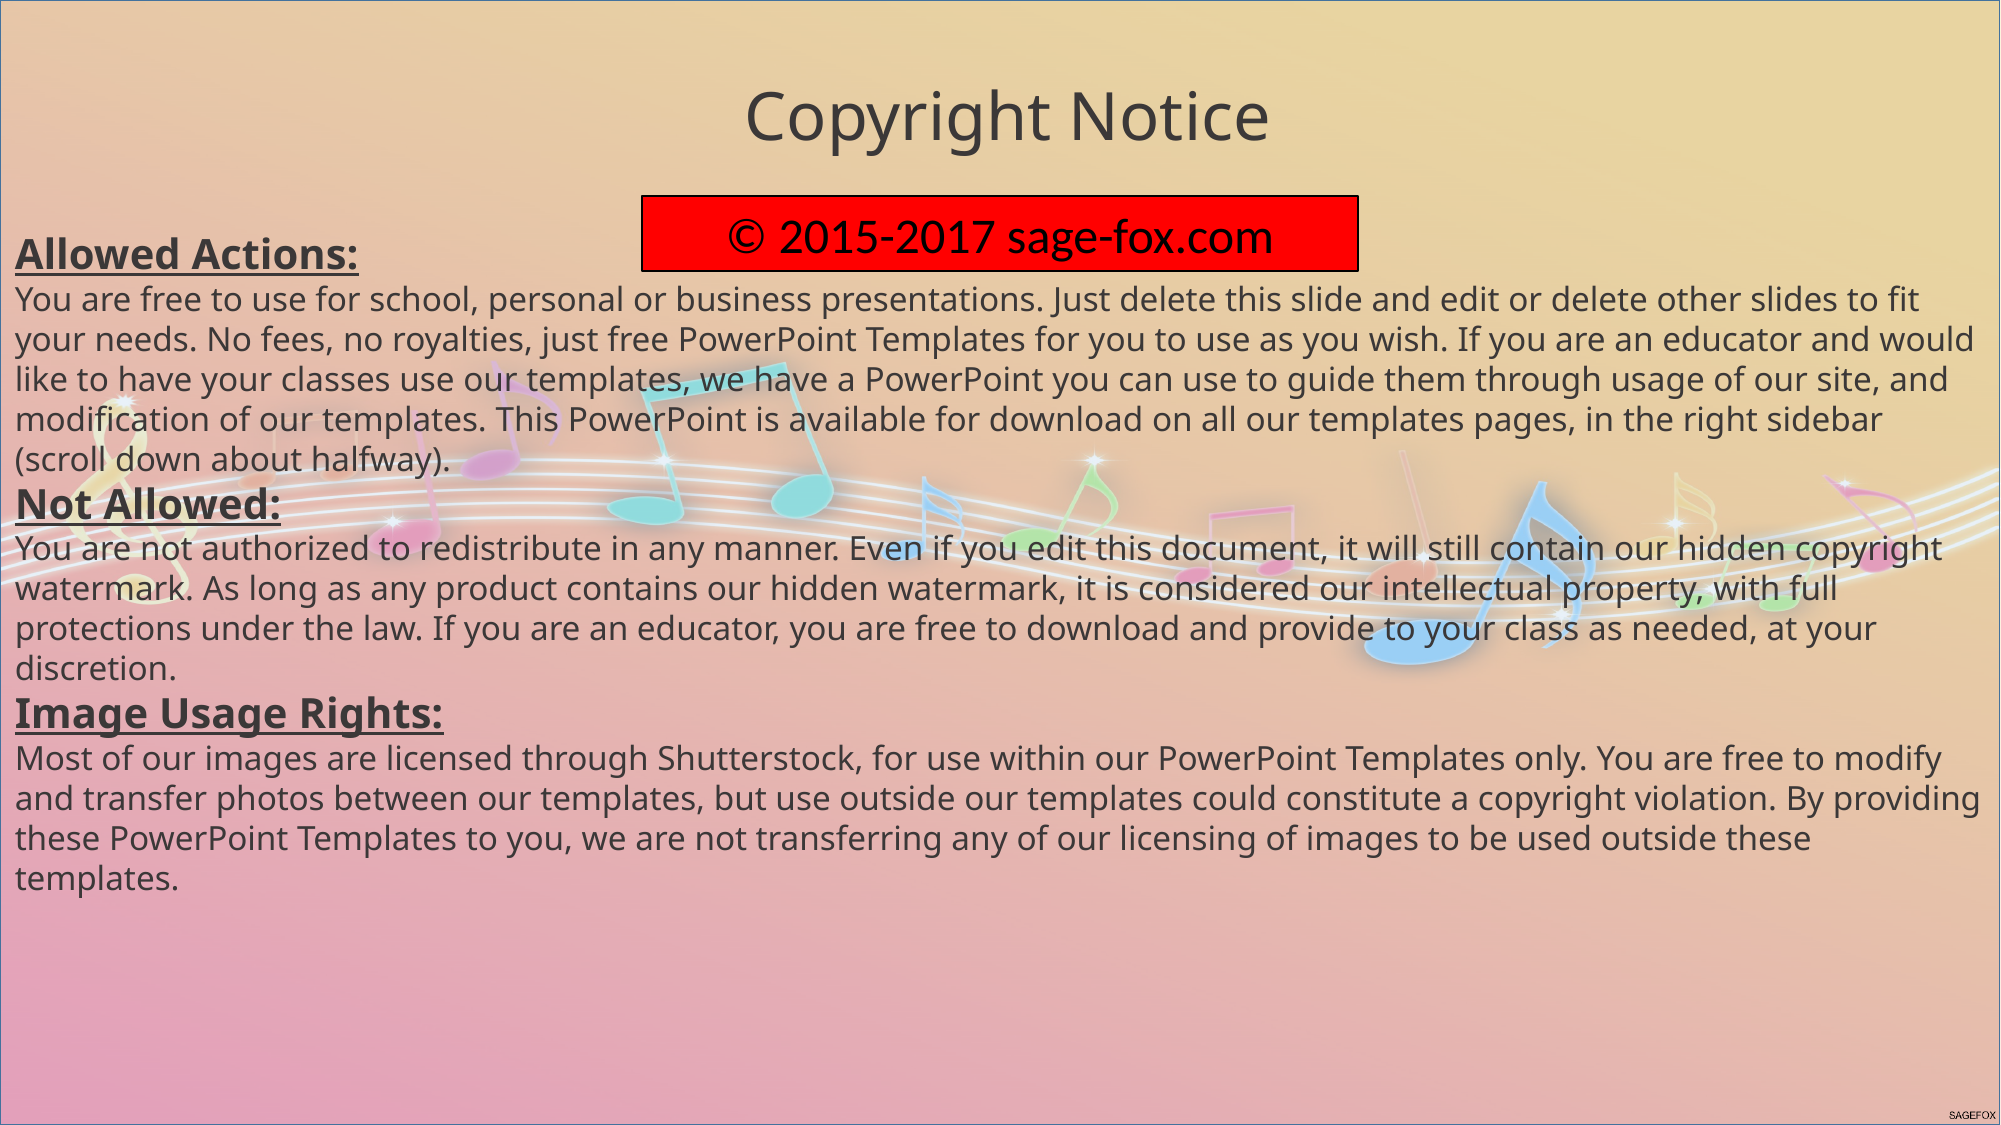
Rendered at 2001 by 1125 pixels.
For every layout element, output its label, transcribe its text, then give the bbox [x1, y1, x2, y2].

text_box Allowed Actions: You are free to use for school, personal or business presentations. Just delete this slide and edit or delete other slides to fit your needs. No fees, no royalties, just free PowerPoint Templates for you to use as you wish. If you are an educator and would like to have your classes use our templates, we have a PowerPoint you can use to guide them through usage of our site, and modification of our templates. This PowerPoint is available for download on all our templates pages, in the right sidebar (scroll down about halfway). Not Allowed: You are not authorized to redistribute in any manner. Even if you edit this document, it will still contain our hidden copyright watermark. As long as any product contains our hidden watermark, it is considered our intellectual property, with full protections under the law. If you are an educator, you are free to download and provide to your class as needed, at your discretion. Image Usage Rights: Most of our images are licensed through Shutterstock, for use within our PowerPoint Templates only. You are free to modify and transfer photos between our templates, but use outside our templates could constitute a copyright violation. By providing these PowerPoint Templates to you, we are not transferring any of our licensing of images to be used outside these templates. [0, 0, 2000, 1125]
text_box © 2015-2017 sage-fox.com [641, 196, 1358, 272]
title Copyright Notice [493, 60, 1524, 178]
